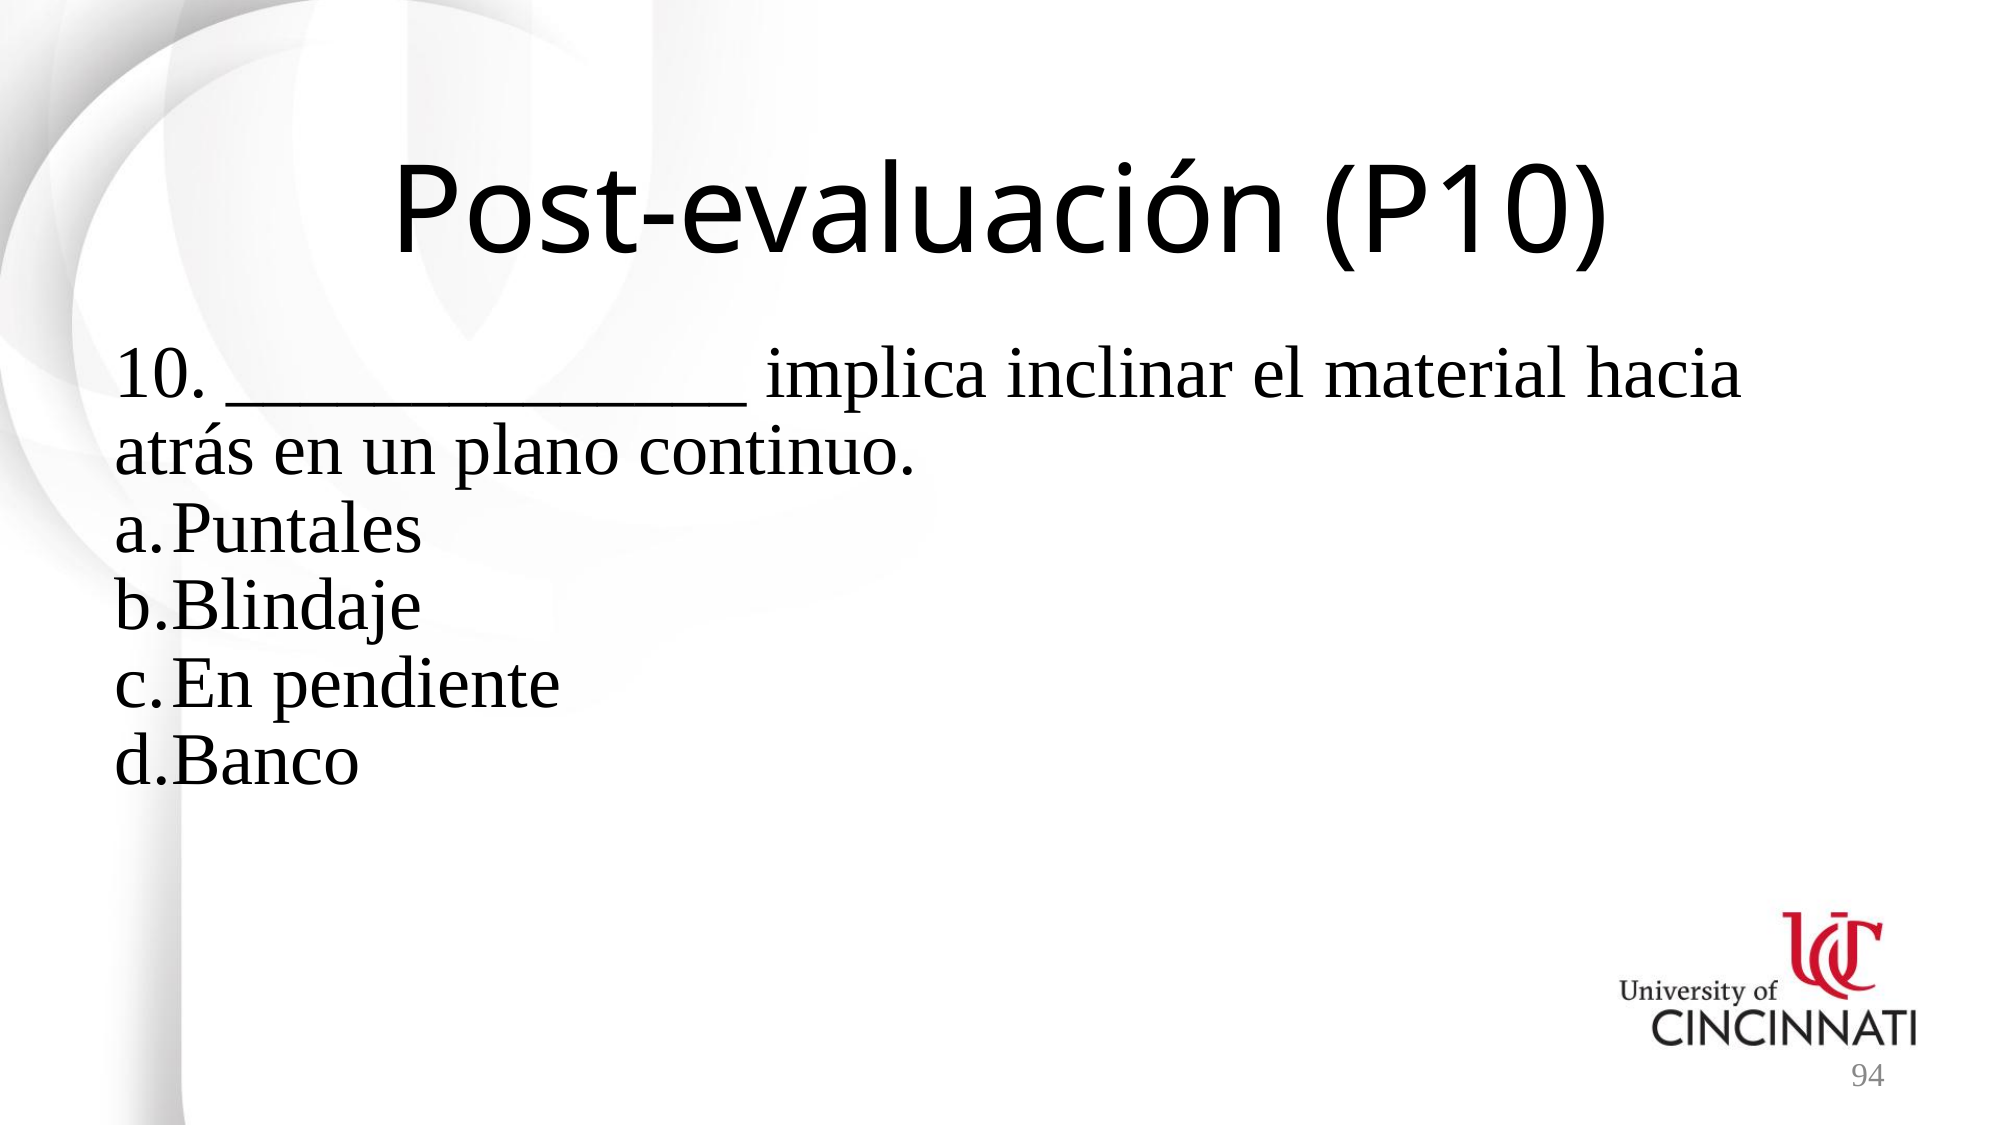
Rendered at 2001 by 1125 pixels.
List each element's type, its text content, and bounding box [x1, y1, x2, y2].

title Post-evaluación (P10) [99, 110, 1900, 298]
list 10. ______________ implica inclinar el material hacia atrás en un plano continuo. Puntales Blindaje En pendiente Banco [99, 327, 1900, 882]
picture [0, 0, 2001, 1125]
slide_number 94 [1433, 1042, 1900, 1103]
